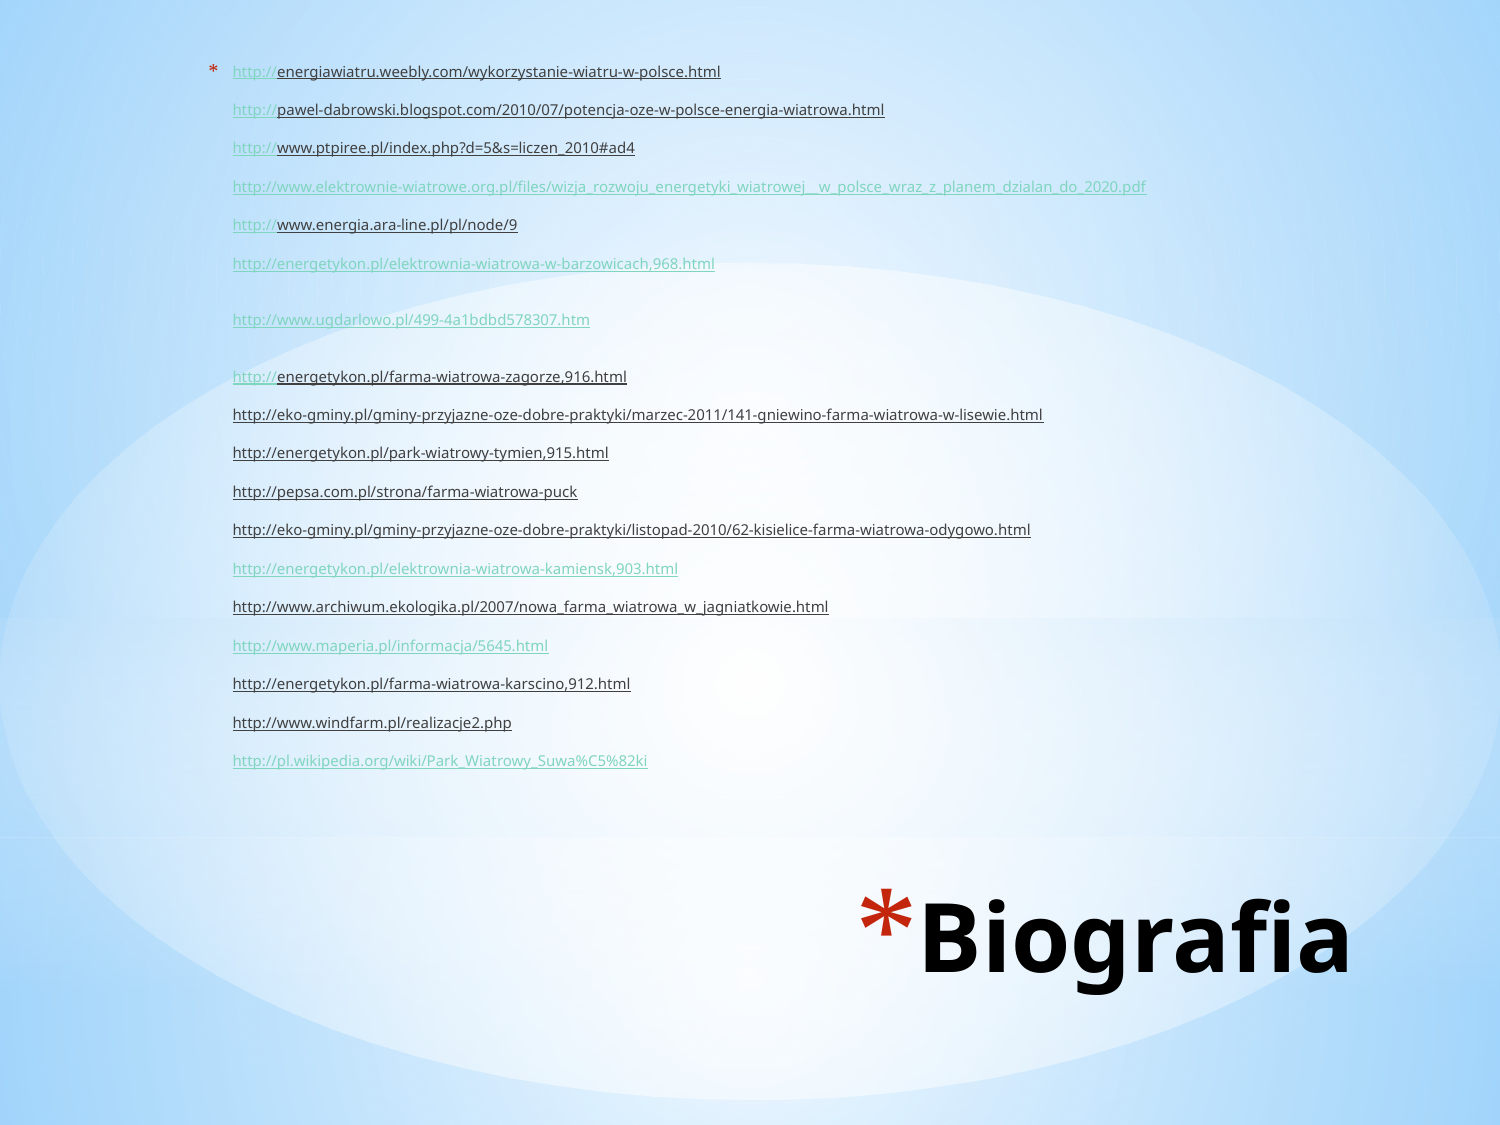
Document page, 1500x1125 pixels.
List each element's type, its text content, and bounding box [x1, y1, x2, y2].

title Biografia [301, 869, 1370, 1058]
list http://energiawiatru.weebly.com/wykorzystanie-wiatru-w-polsce.html http://pawel-dabrowski.blogspot.com/2010/07/potencja-oze-w-polsce-energia-wiatrowa.html http://www.ptpiree.pl/index.php?d=5&s=liczen_2010#ad4 http://www.elektrownie-wiatrowe.org.pl/files/wizja_rozwoju_energetyki_wiatrowej__w_polsce_wraz_z_planem_dzialan_do_2020.pdf http://www.energia.ara-line.pl/pl/node/9 http://energetykon.pl/elektrownia-wiatrowa-w-barzowicach,968.html http://www.ugdarlowo.pl/499-4a1bdbd578307.htm http://energetykon.pl/farma-wiatrowa-zagorze,916.html http://eko-gminy.pl/gminy-przyjazne-oze-dobre-praktyki/marzec-2011/141-gniewino-farma-wiatrowa-w-lisewie.html http://energetykon.pl/park-wiatrowy-tymien,915.html http://pepsa.com.pl/strona/farma-wiatrowa-puck http://eko-gminy.pl/gminy-przyjazne-oze-dobre-praktyki/listopad-2010/62-kisielice-farma-wiatrowa-odygowo.html http://energetykon.pl/elektrownia-wiatrowa-kamiensk,903.html http://www.archiwum.ekologika.pl/2007/nowa_farma_wiatrowa_w_jagniatkowie.html http://www.maperia.pl/informacja/5645.html http://energetykon.pl/farma-wiatrowa-karscino,912.html http://www.windfarm.pl/realizacje2.php http://pl.wikipedia.org/wiki/Park_Wiatrowy_Suwa%C5%82ki [187, 54, 1238, 858]
